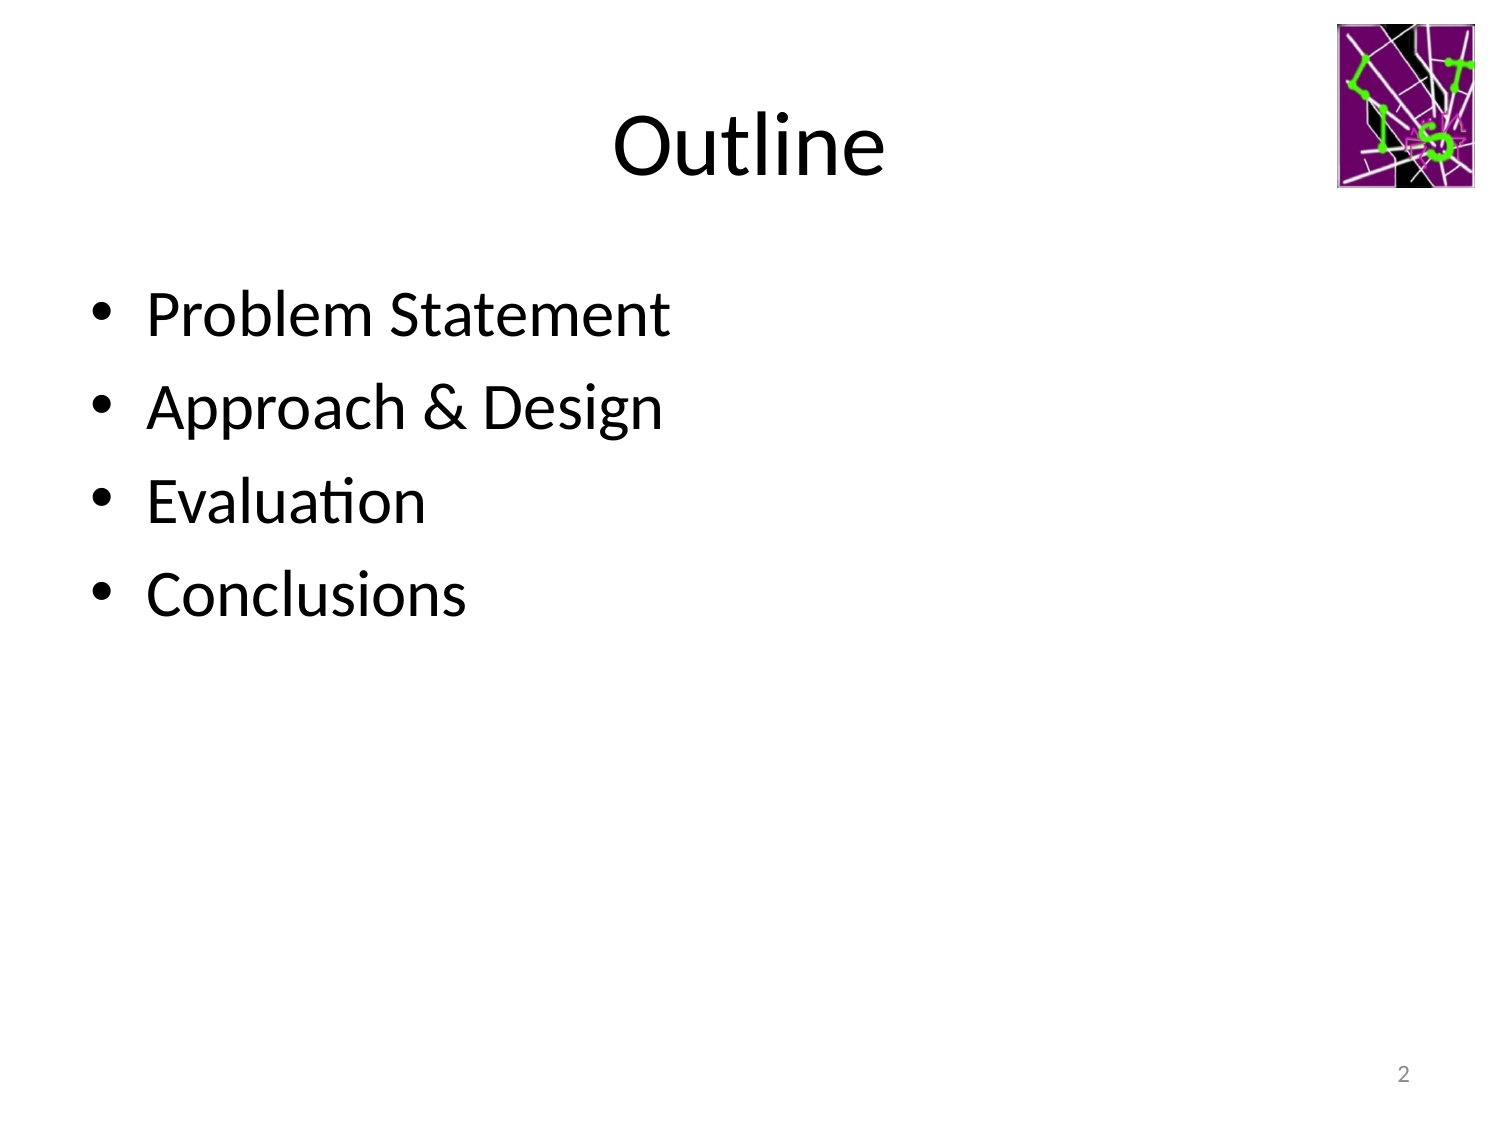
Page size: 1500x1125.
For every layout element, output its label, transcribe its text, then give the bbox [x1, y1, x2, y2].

list Problem Statement Approach & Design Evaluation Conclusions [75, 262, 1425, 1005]
slide_number 2 [1074, 1042, 1425, 1103]
picture [1337, 24, 1475, 188]
title Outline [75, 45, 1425, 233]
